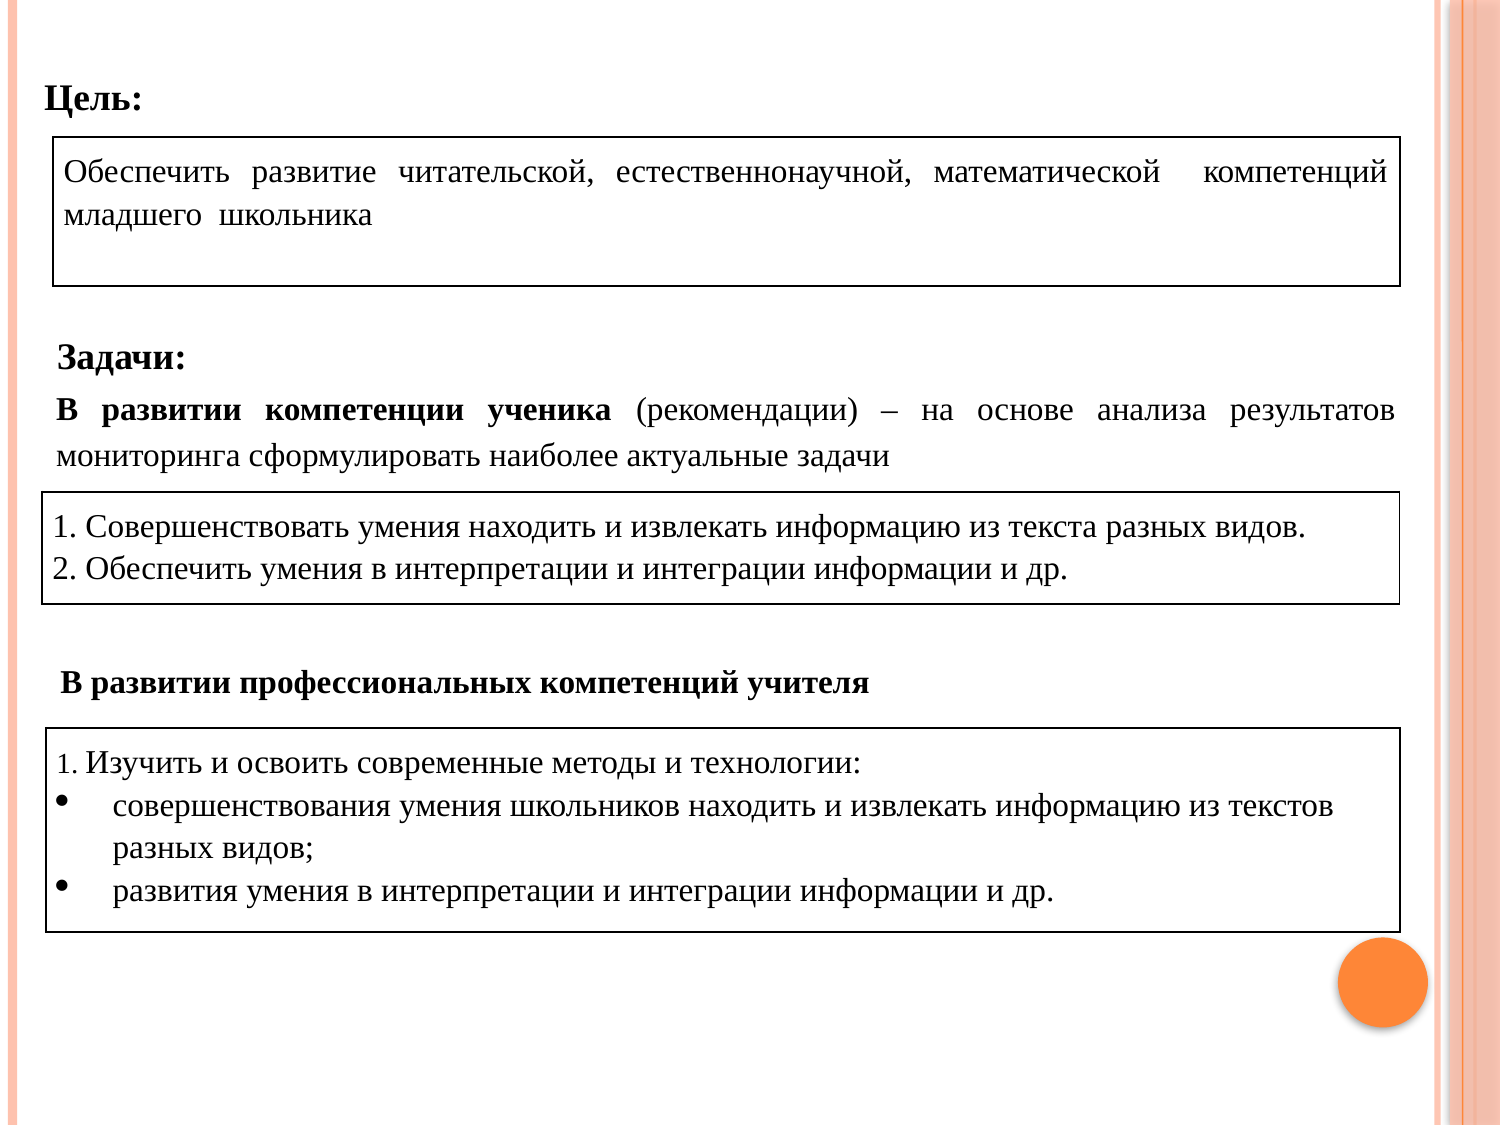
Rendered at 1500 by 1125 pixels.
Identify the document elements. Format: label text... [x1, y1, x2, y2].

list Цель: [29, 42, 1424, 1047]
table_header 1. Изучить и освоить современные методы и технологии: совершенствования умения школьников находить и извлекать информацию из текстов разных видов; развития умения в интерпретации и интеграции информации и др. [47, 729, 1399, 931]
table_header Обеспечить развитие читательской, естественнонаучной, математической компетенций младшего школьника [54, 138, 1399, 285]
text_box В развитии компетенции ученика (рекомендации) – на основе анализа результатов мониторинга сформулировать наиболее актуальные задачи [41, 373, 1412, 480]
text_box В развитии профессиональных компетенций учителя [45, 633, 1400, 708]
text_box Задачи: [42, 302, 202, 373]
table_header 1. Совершенствовать умения находить и извлекать информацию из текста разных видов. 2. Обеспечить умения в интерпретации и интеграции информации и др. [43, 493, 1399, 603]
